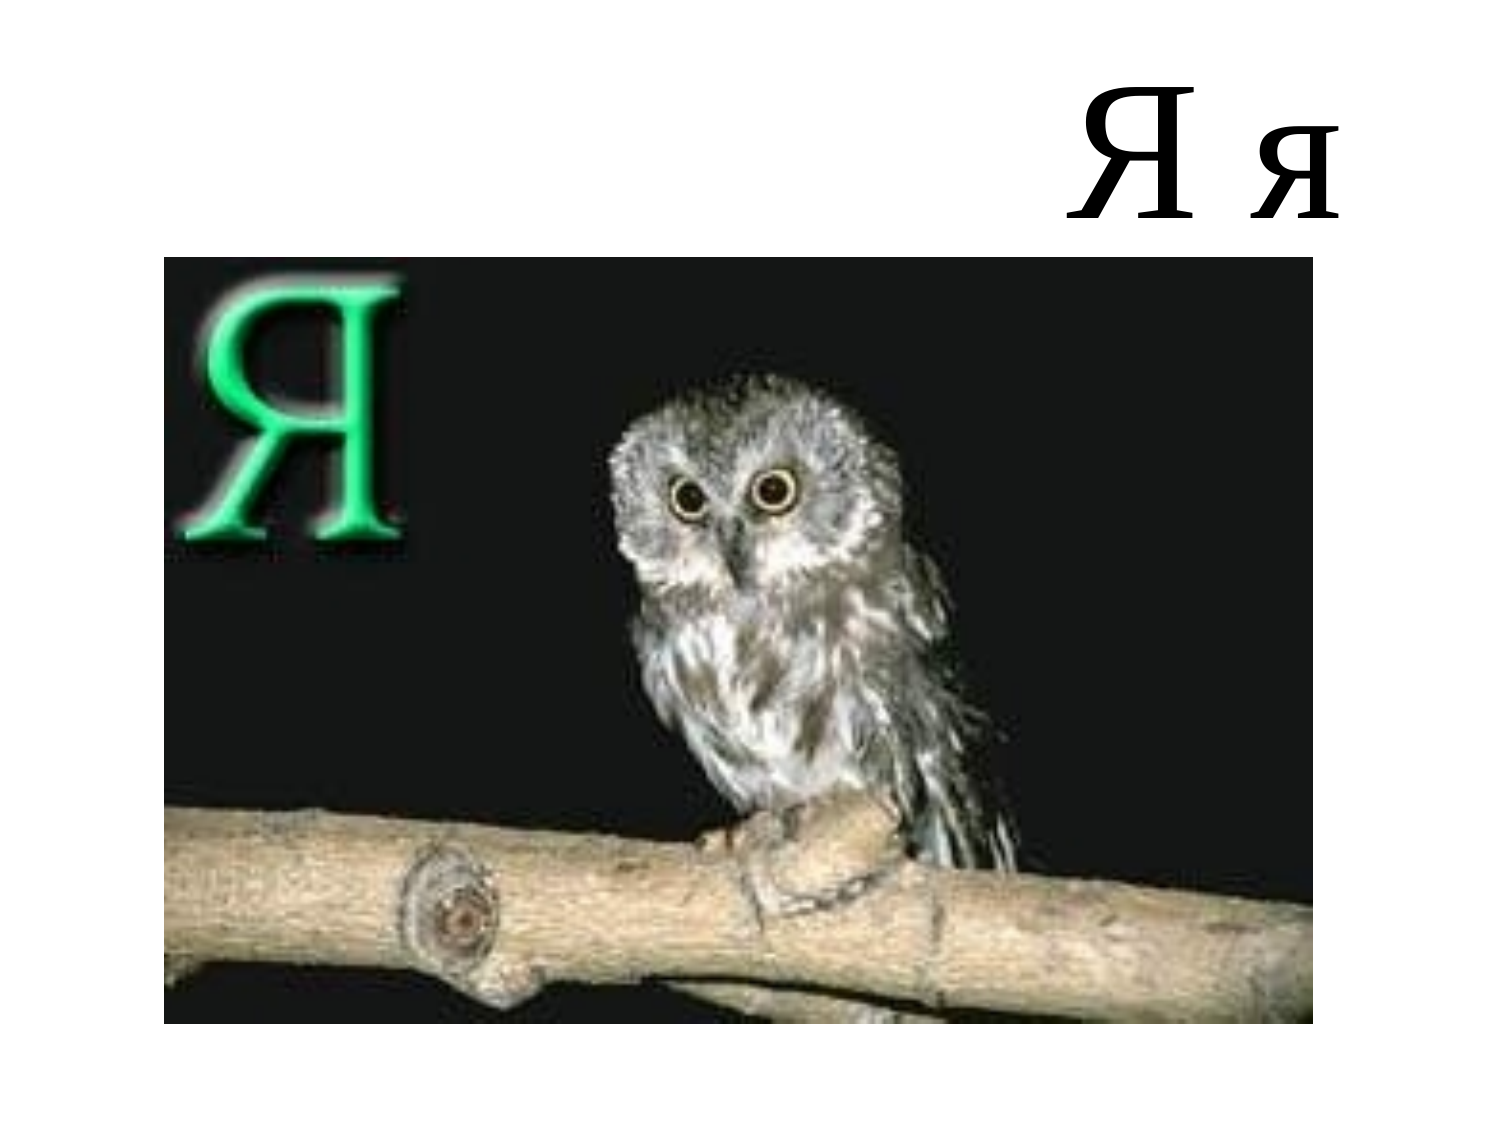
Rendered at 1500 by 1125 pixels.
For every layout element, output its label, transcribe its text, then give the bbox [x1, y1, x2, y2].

title Я я [984, 45, 1425, 233]
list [163, 257, 1313, 1024]
